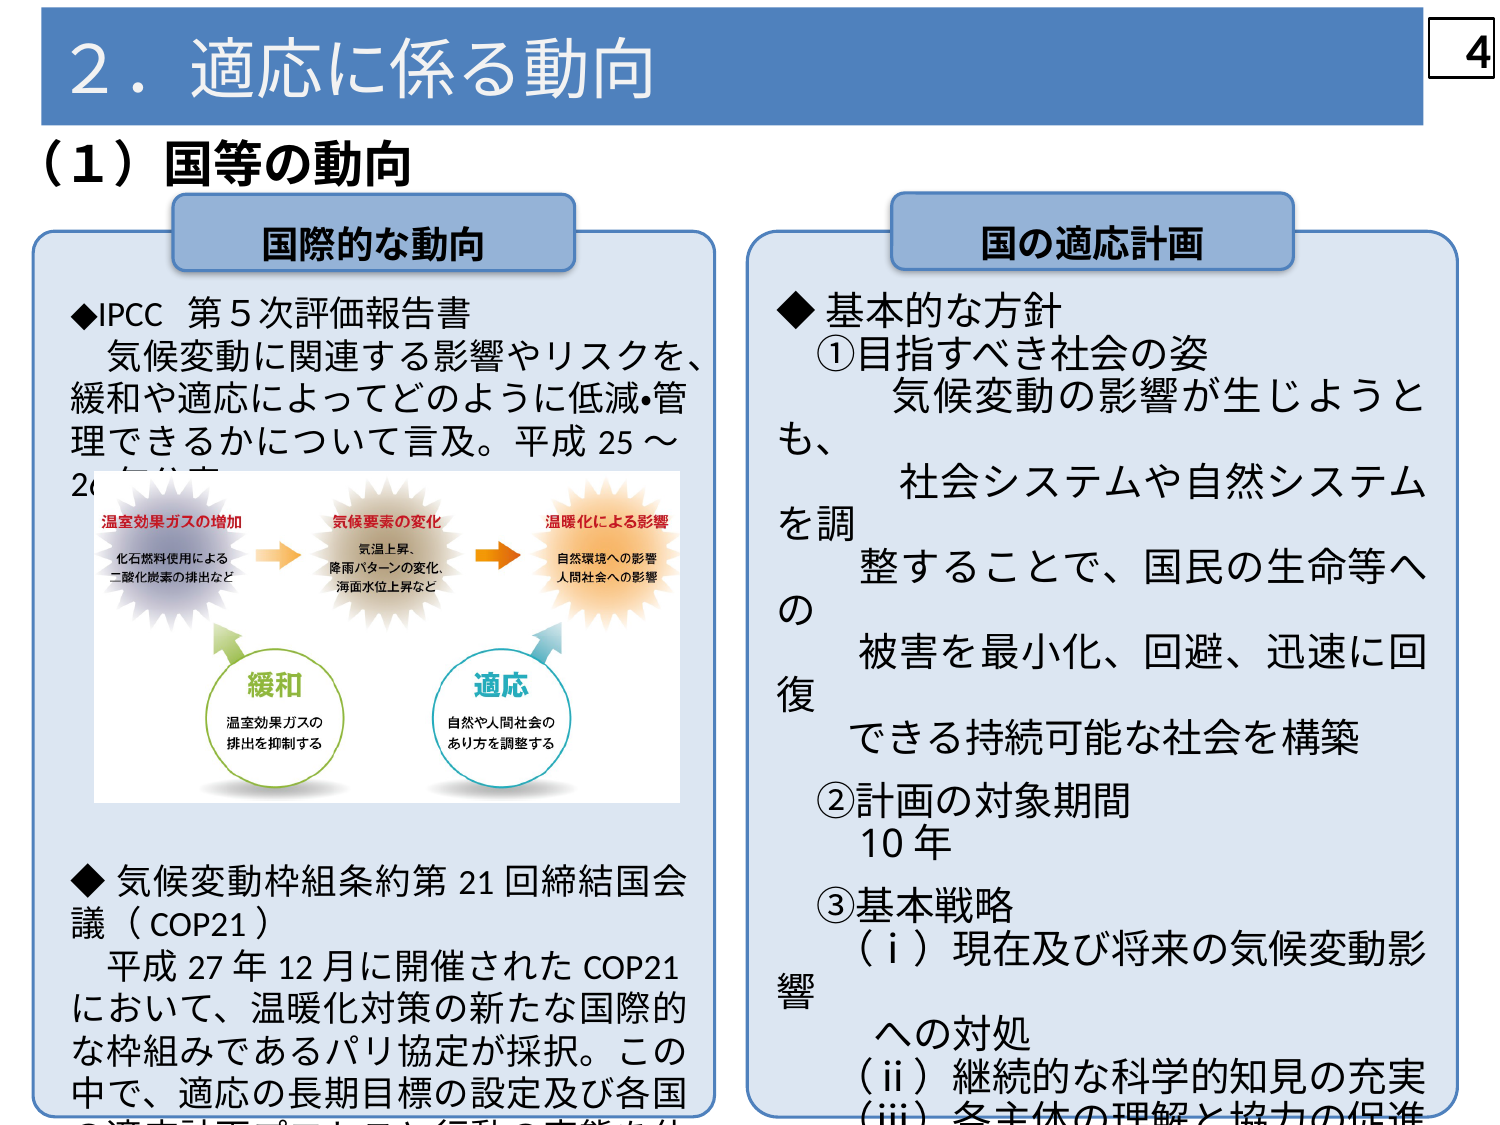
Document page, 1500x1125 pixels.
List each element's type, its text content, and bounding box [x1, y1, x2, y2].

text_box ◆基本的な方針 ①目指すべき社会の姿 気候変動の影響が生じようとも、 社会システムや自然システムを調 整することで、国民の生命等への 被害を最小化、回避、迅速に回復 できる持続可能な社会を構築 ②計画の対象期間 10年 ③基本戦略 （ⅰ）現在及び将来の気候変動影響 への対処 （ⅱ）継続的な科学的知見の充実 （ⅲ）各主体の理解と協力の促進 （ⅳ）地域での適応の推進 （ⅴ）適応分野の国際協力・貢献 [761, 283, 1444, 1115]
text_box [745, 229, 1460, 1120]
title ２．適応に係る動向 [41, 7, 1424, 126]
text_box ◆IPCC 第５次評価報告書 気候変動に関連する影響やリスクを、緩和や適応によってどのように低減・管理できるかについて言及。平成25～26年公表。 ◆気候変動枠組条約第21回締結国会議（COP21） 平成27年12月に開催されたCOP21において、温暖化対策の新たな国際的な枠組みであるパリ協定が採択。この中で、適応の長期目標の設定及び各国の適応計画プロセスと行動の実態を位置づけ。 [55, 283, 703, 1125]
text_box [30, 229, 717, 1119]
slide_number 3 [1156, 18, 1500, 79]
text_box 国際的な動向 [172, 193, 576, 272]
text_box 国の適応計画 [890, 192, 1295, 271]
text_box （１）国等の動向 [0, 125, 429, 201]
picture [94, 471, 680, 803]
